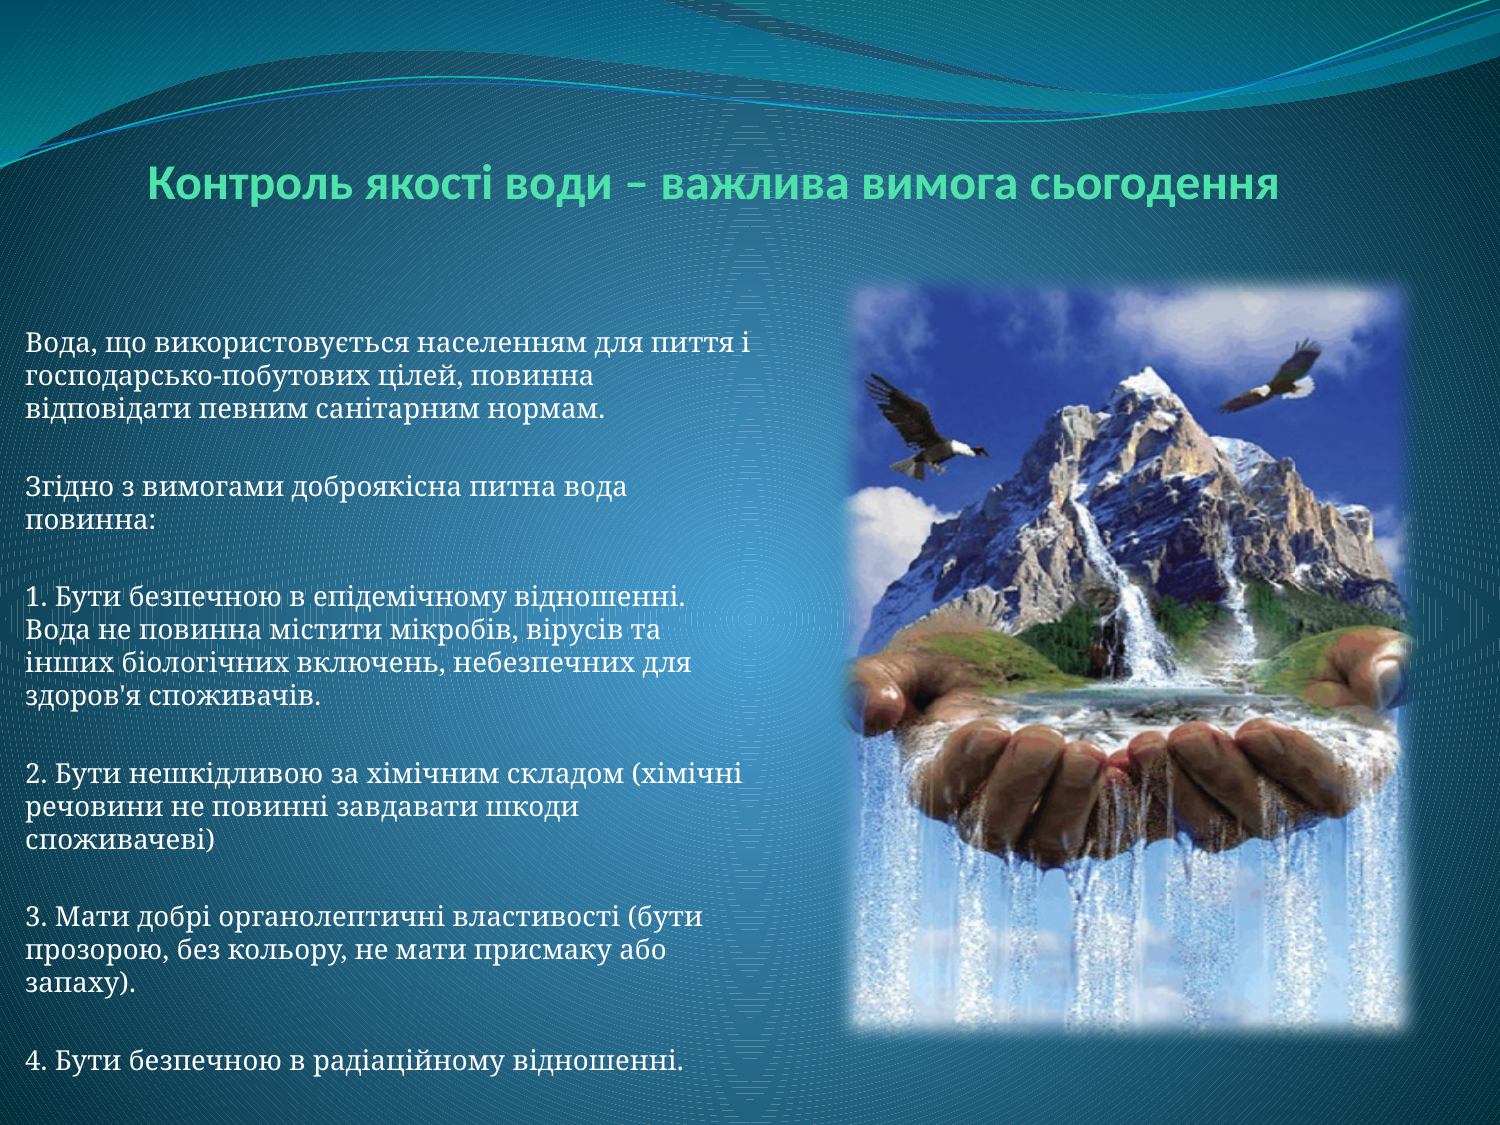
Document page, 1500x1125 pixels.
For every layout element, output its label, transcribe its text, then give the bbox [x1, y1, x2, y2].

list Вода, що використовується населенням для пиття і господарсько-побутових цілей, повинна відповідати певним санітарним нормам. Згідно з вимогами доброякісна питна вода повинна: 1. Бути безпечною в епідемічному відношенні. Вода не повинна містити мікробів, вірусів та інших біологічних включень, небезпечних для здоров'я споживачів. 2. Бути нешкідливою за хімічним складом (хімічні речовини не повинні завдавати шкоди споживачеві) 3. Мати добрі органолептичні властивості (бути прозорою, без кольору, не мати присмаку або запаху). 4. Бути безпечною в радіаційному відношенні. [17, 278, 762, 1106]
picture [832, 266, 1424, 1047]
title Контроль якості води – важлива вимога сьогодення [147, 219, 1376, 350]
